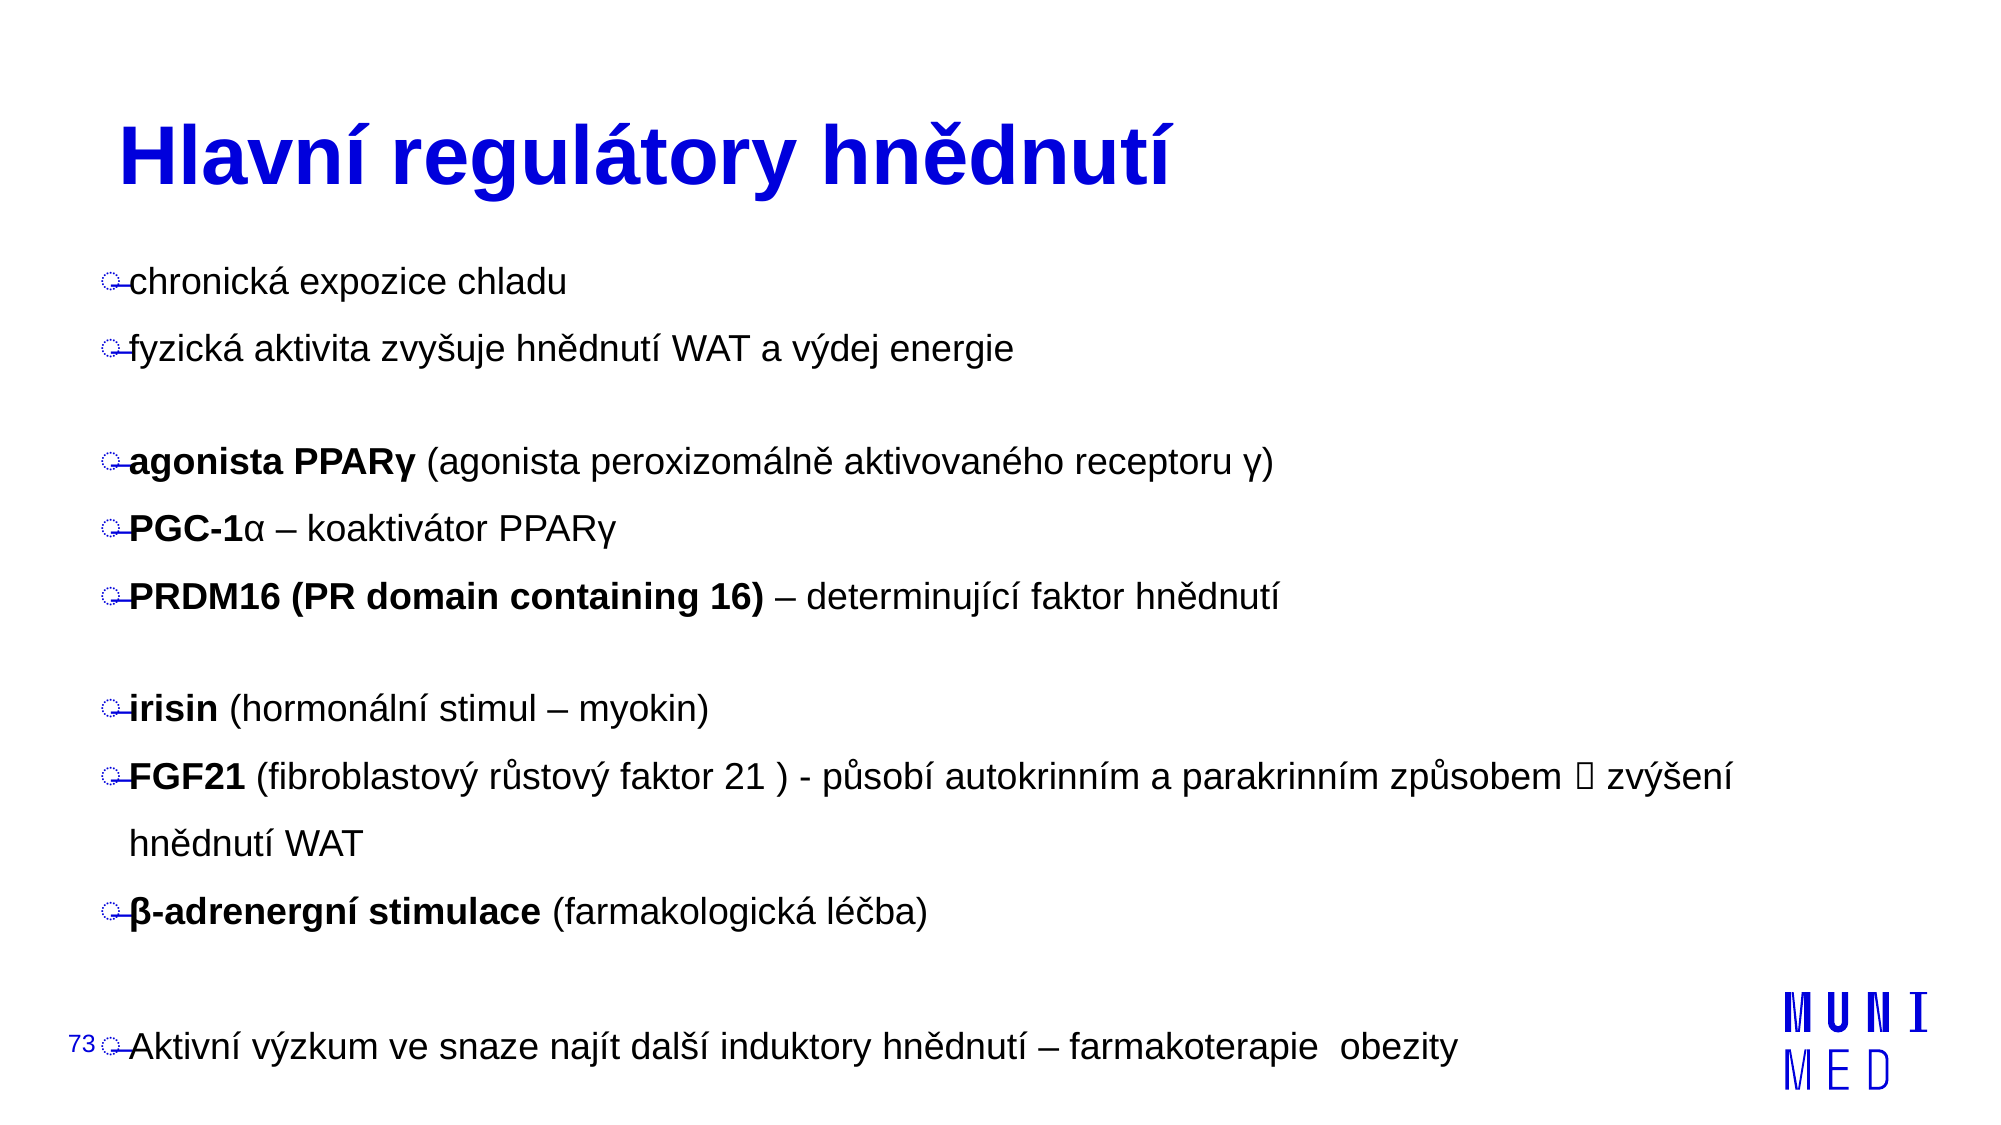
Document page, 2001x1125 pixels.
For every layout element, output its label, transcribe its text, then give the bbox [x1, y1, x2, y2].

slide_number 73 [67, 1021, 110, 1063]
list chronická expozice chladu fyzická aktivita zvyšuje hnědnutí WAT a výdej energie agonista PPARγ (agonista peroxizomálně aktivovaného receptoru γ) PGC-1α – koaktivátor PPARγ PRDM16 (PR domain containing 16) – determinující faktor hnědnutí irisin (hormonální stimul – myokin) FGF21 (fibroblastový růstový faktor 21 ) - působí autokrinním a parakrinním způsobem  zvýšení hnědnutí WAT β-adrenergní stimulace (farmakologická léčba) Aktivní výzkum ve snaze najít další induktory hnědnutí – farmakoterapie obezity [87, 234, 1779, 1125]
title Hlavní regulátory hnědnutí [118, 118, 1883, 193]
